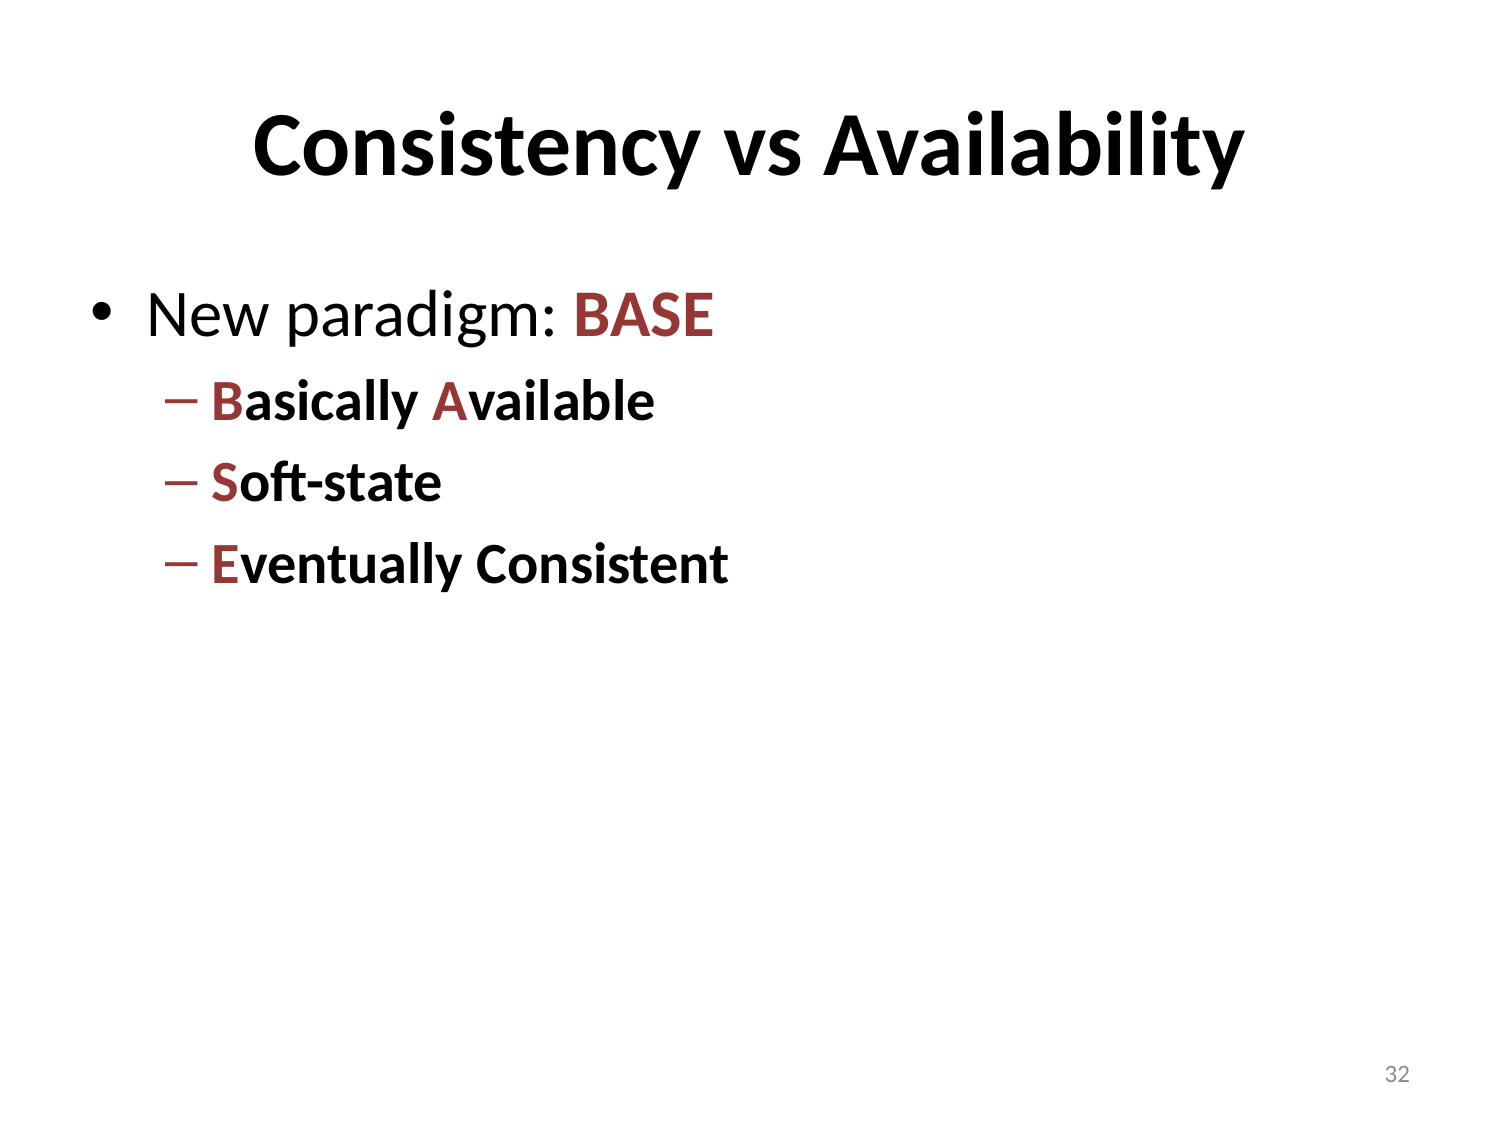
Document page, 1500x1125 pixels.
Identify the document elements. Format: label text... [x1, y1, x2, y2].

slide_number 32 [1074, 1042, 1425, 1103]
title Consistency vs Availability [75, 45, 1425, 233]
list New paradigm: BASE Basically Available Soft-state Eventually Consistent [75, 262, 1425, 1005]
